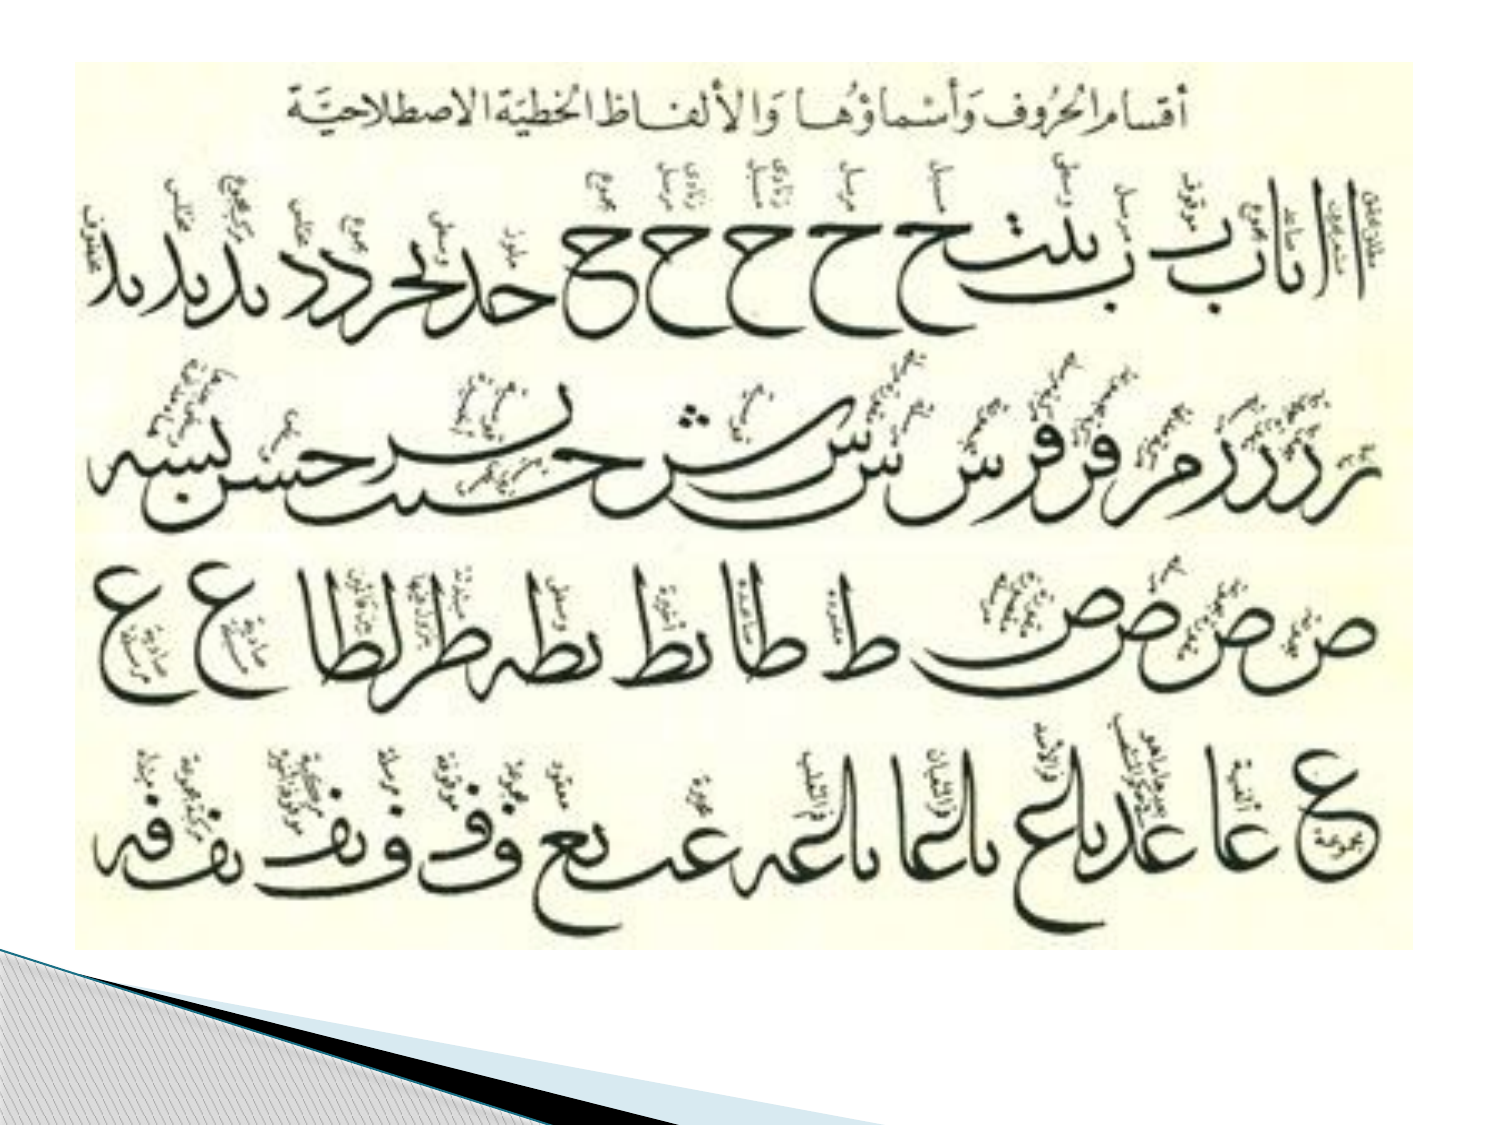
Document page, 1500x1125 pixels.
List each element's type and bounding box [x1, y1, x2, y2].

picture [74, 62, 1413, 951]
